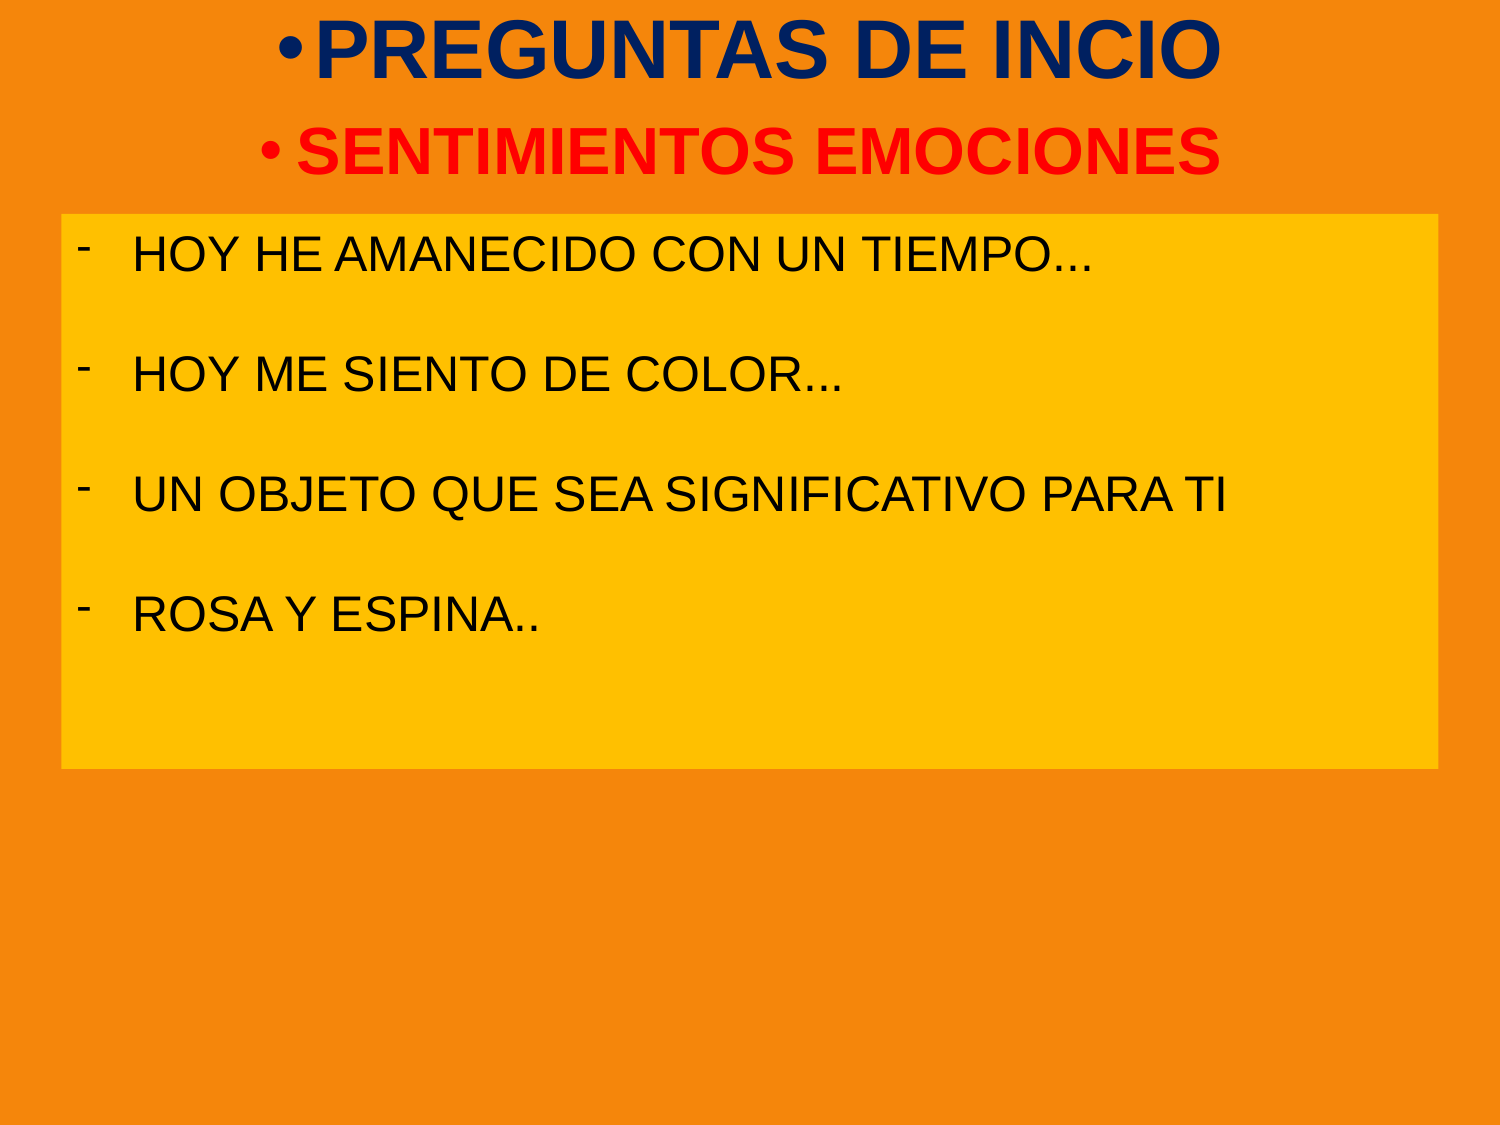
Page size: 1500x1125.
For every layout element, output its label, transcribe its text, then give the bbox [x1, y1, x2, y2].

text_box HOY HE AMANECIDO CON UN TIEMPO... HOY ME SIENTO DE COLOR... UN OBJETO QUE SEA SIGNIFICATIVO PARA TI ROSA Y ESPINA.. [61, 213, 1439, 769]
subtitle PREGUNTAS DE INCIO SENTIMIENTOS EMOCIONES [61, 16, 1439, 180]
